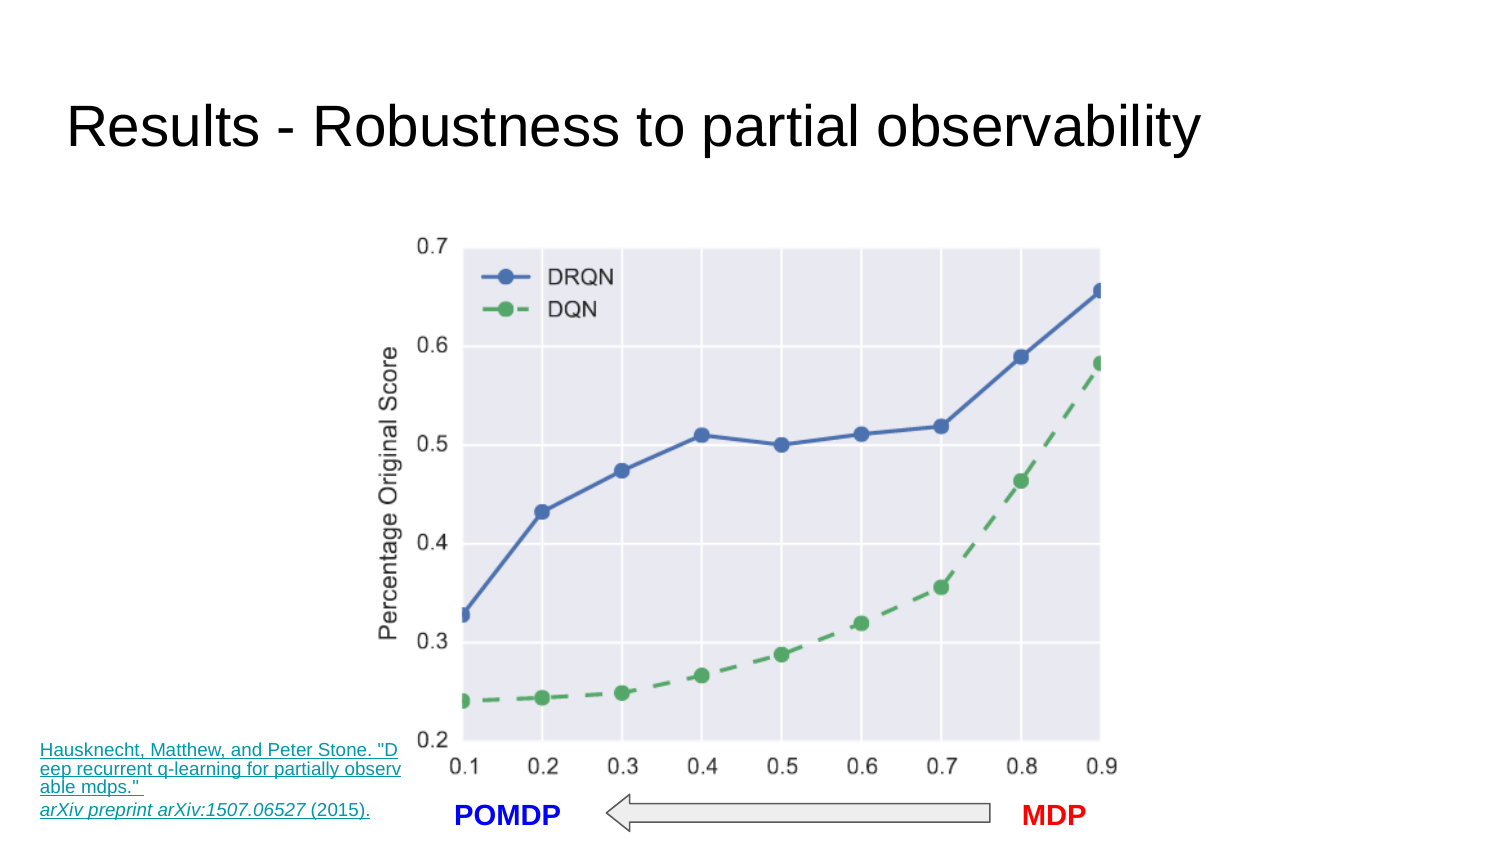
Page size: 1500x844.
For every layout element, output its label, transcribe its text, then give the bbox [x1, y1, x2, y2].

title Results - Robustness to partial observability [51, 72, 1449, 167]
text_box MDP [946, 799, 1102, 844]
picture [359, 183, 1141, 790]
text_box Hausknecht, Matthew, and Peter Stone. "Deep recurrent q-learning for partially observable mdps." arXiv preprint arXiv:1507.06527 (2015). [24, 722, 417, 817]
text_box [606, 799, 990, 832]
text_box POMDP [439, 799, 594, 844]
